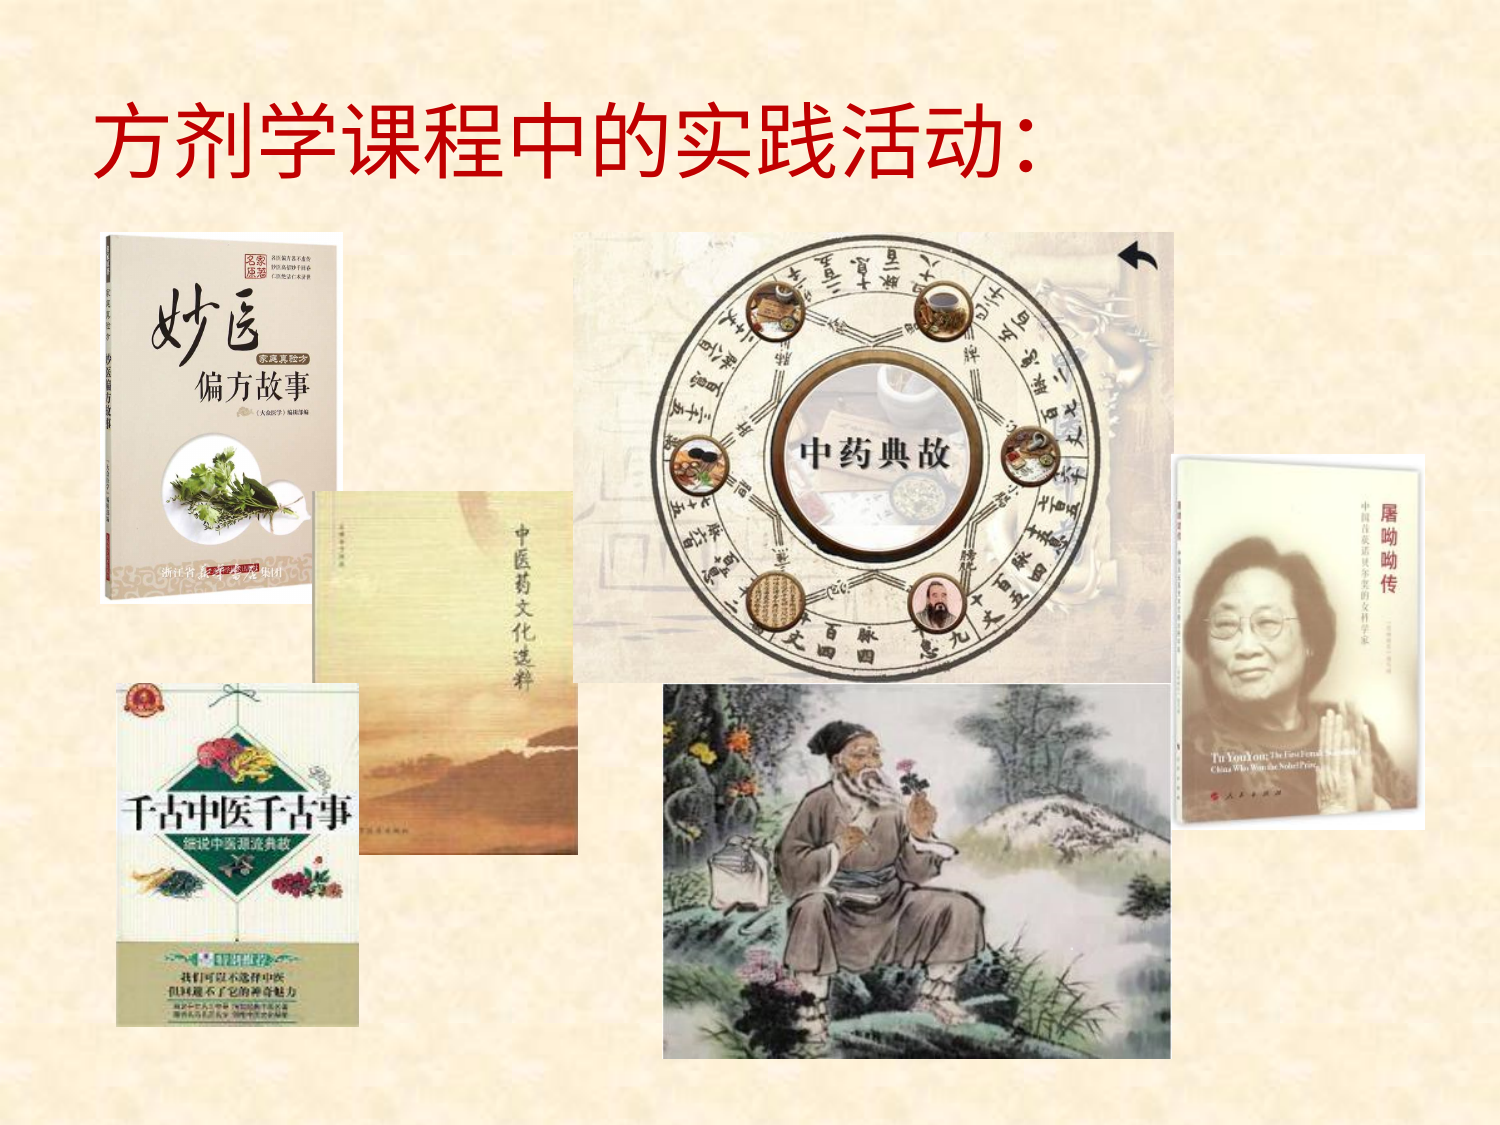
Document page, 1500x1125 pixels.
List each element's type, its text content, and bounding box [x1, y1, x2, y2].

slide_number [1074, 1042, 1425, 1103]
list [100, 232, 343, 604]
title 方剂学课程中的实践活动： [75, 45, 1425, 233]
picture [0, 0, 1500, 1125]
